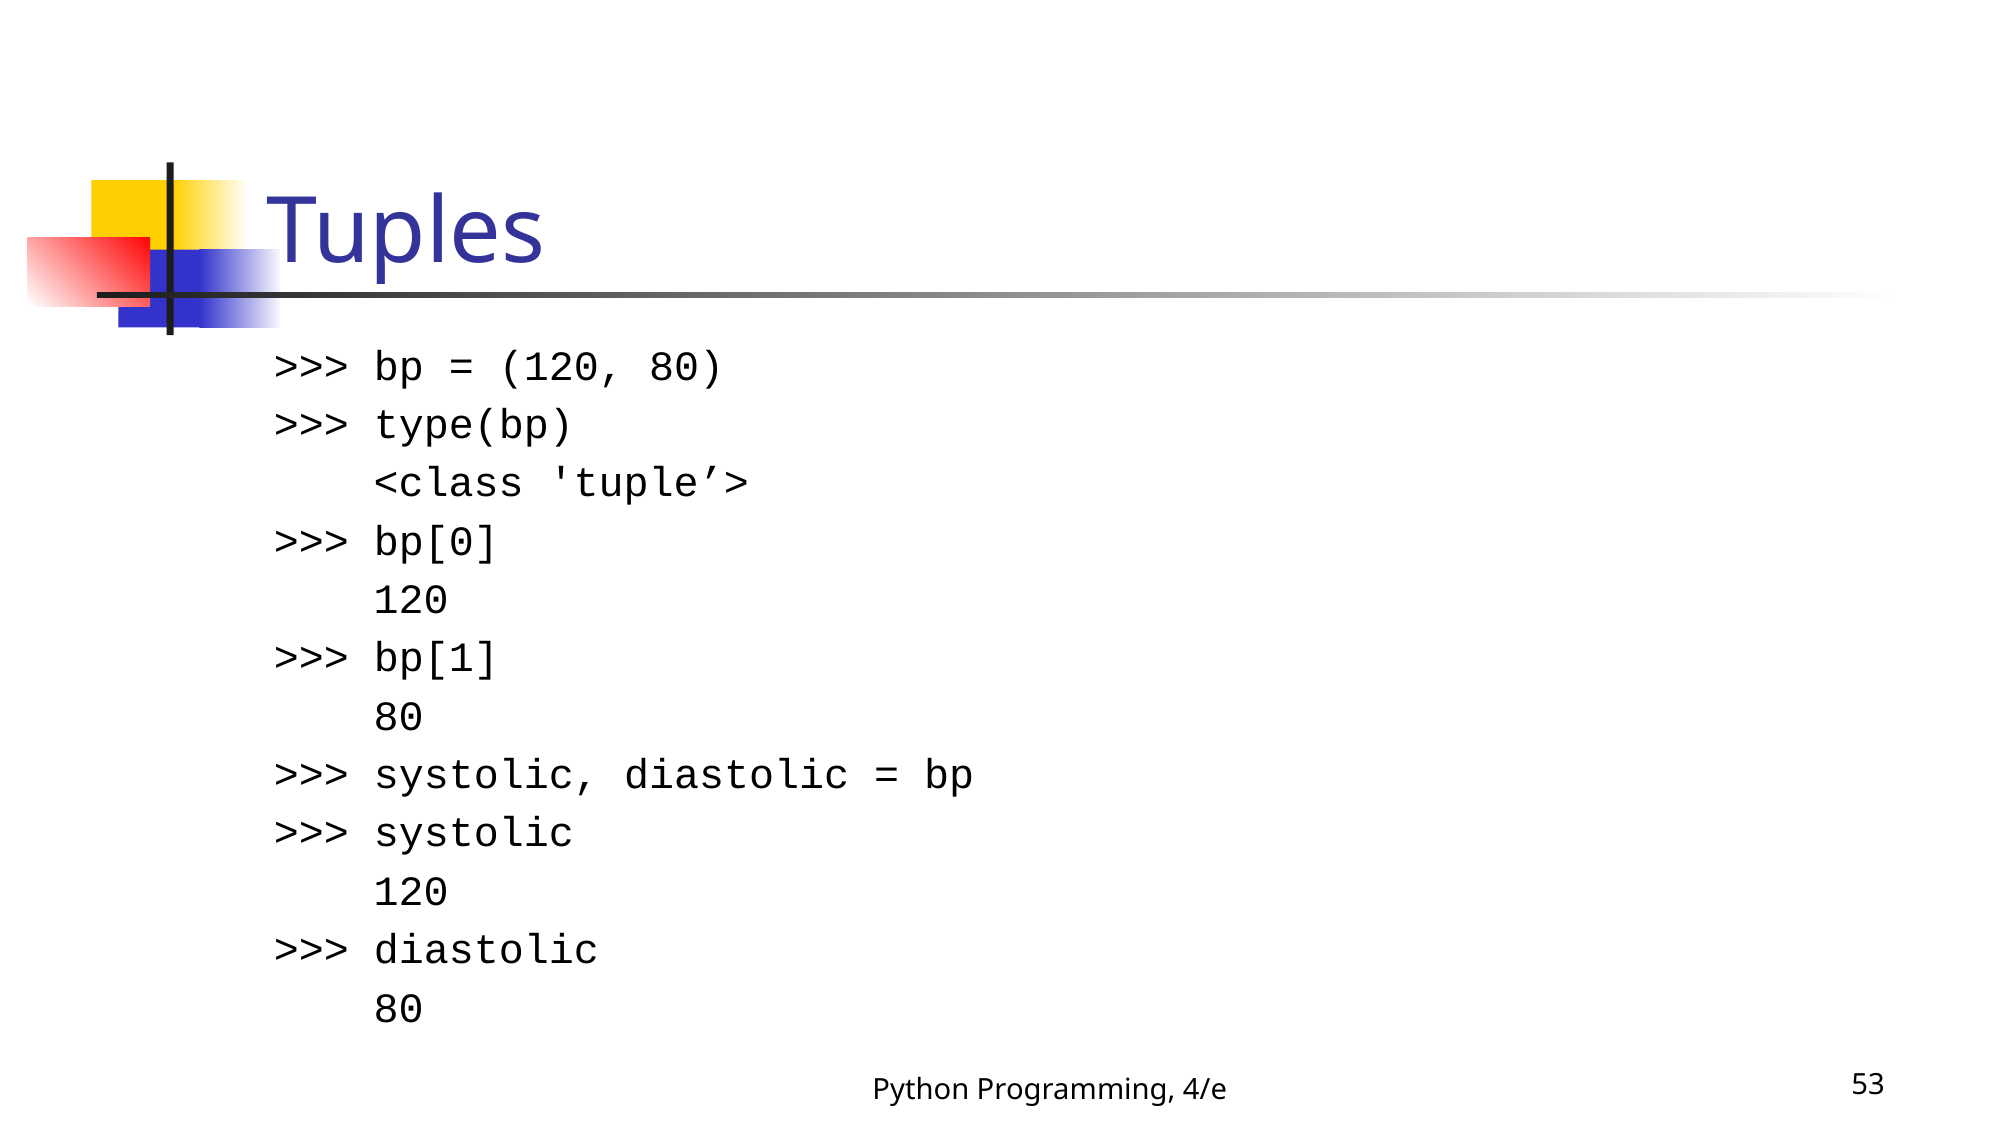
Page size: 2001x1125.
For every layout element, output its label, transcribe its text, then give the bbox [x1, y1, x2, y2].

list >>> bp = (120, 80) >>> type(bp) <class 'tuple’> >>> bp[0] 120 >>> bp[1] 80 >>> systolic, diastolic = bp >>> systolic 120 >>> diastolic 80 [258, 331, 1959, 1006]
slide_number 53 [1483, 1037, 1901, 1113]
title Tuples [251, 101, 1957, 289]
footer Python Programming, 4/e [733, 1037, 1367, 1113]
